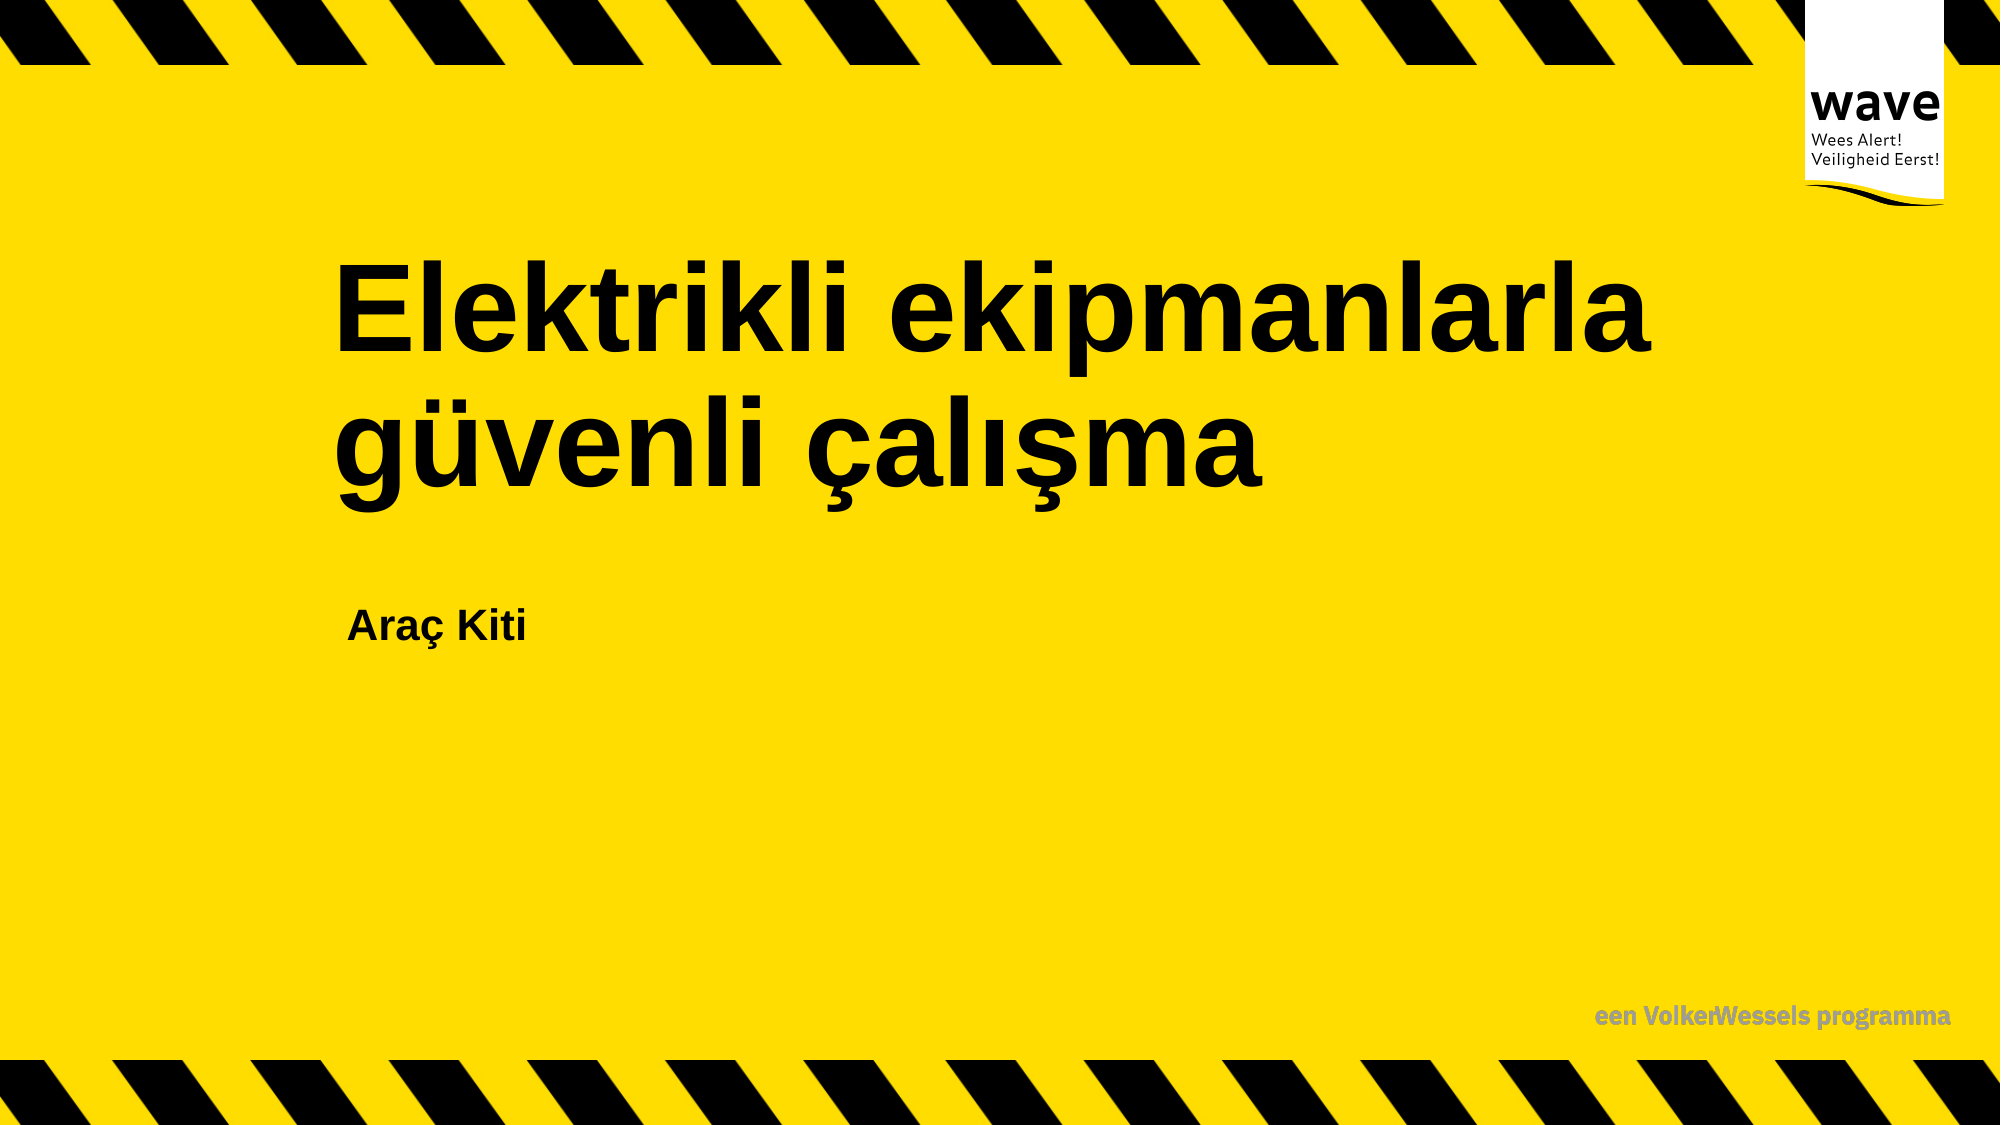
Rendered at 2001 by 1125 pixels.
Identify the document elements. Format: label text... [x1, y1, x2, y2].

title Elektrikli ekipmanlarla güvenli çalışma [317, 199, 1683, 591]
picture [0, 1060, 2000, 1125]
picture [1589, 1003, 1957, 1032]
subtitle Araç Kiti [331, 523, 1697, 659]
picture [0, 0, 2000, 206]
